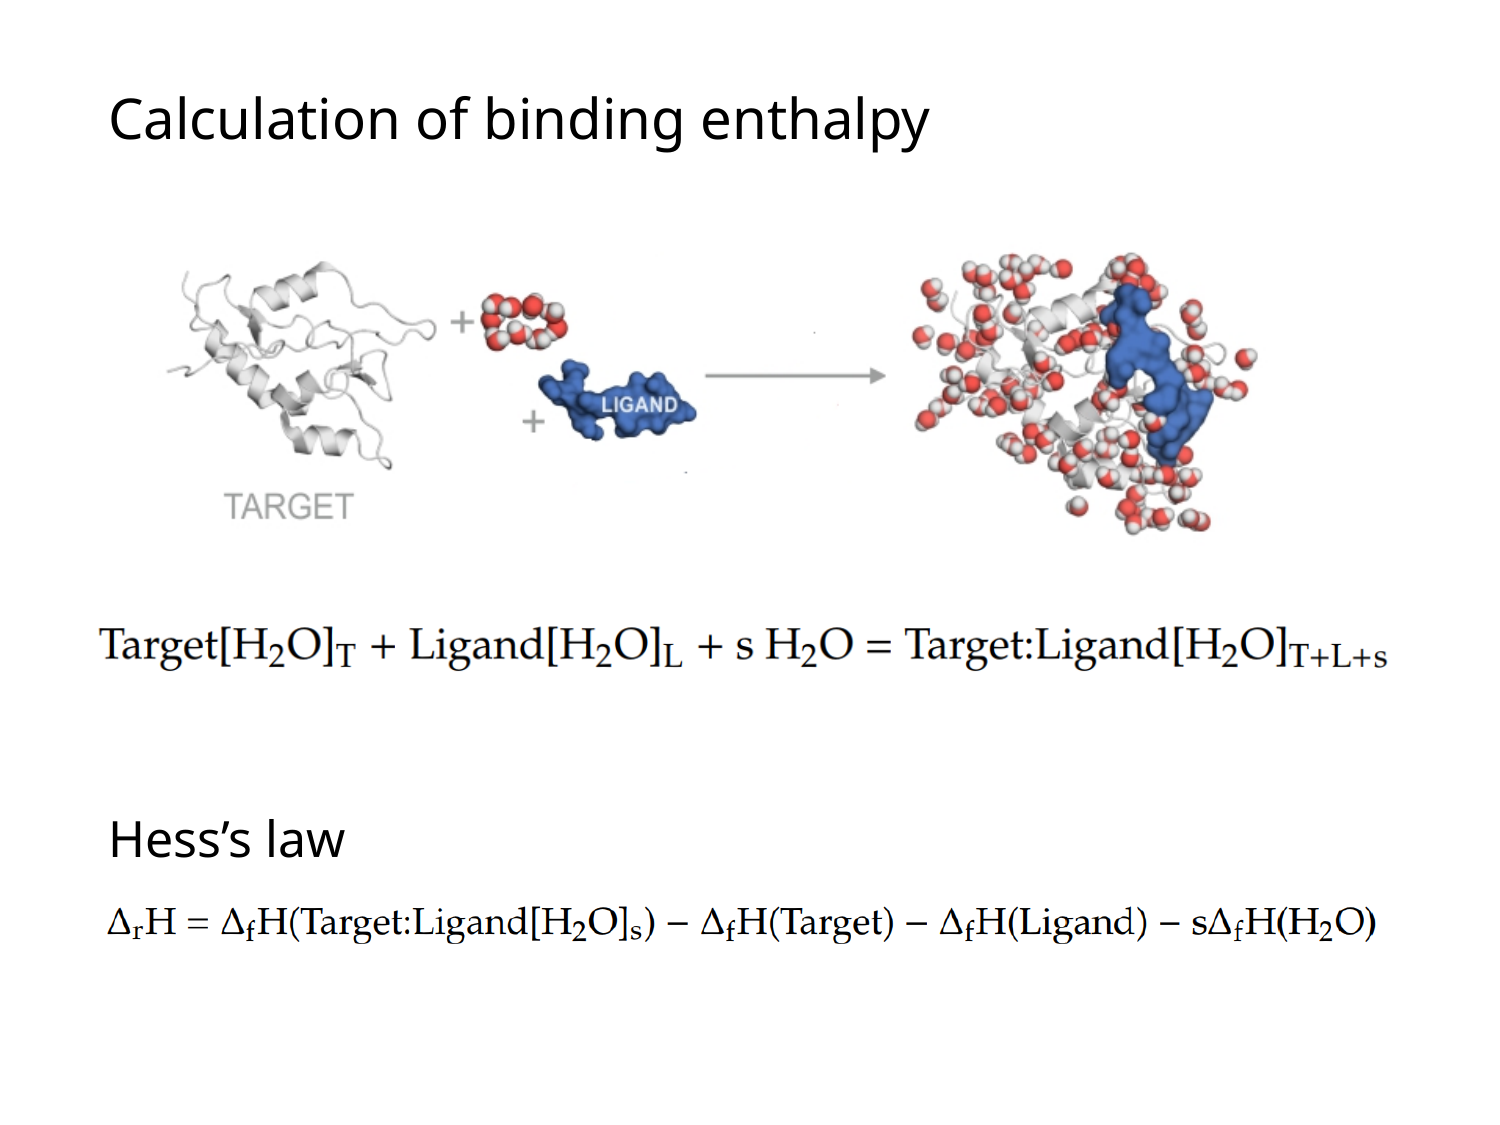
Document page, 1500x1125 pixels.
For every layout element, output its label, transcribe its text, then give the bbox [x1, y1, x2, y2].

picture [99, 894, 1385, 952]
picture [156, 242, 1283, 549]
text_box Calculation of binding enthalpy [93, 75, 946, 158]
picture [81, 597, 1403, 694]
text_box Hess’s law [93, 799, 362, 875]
